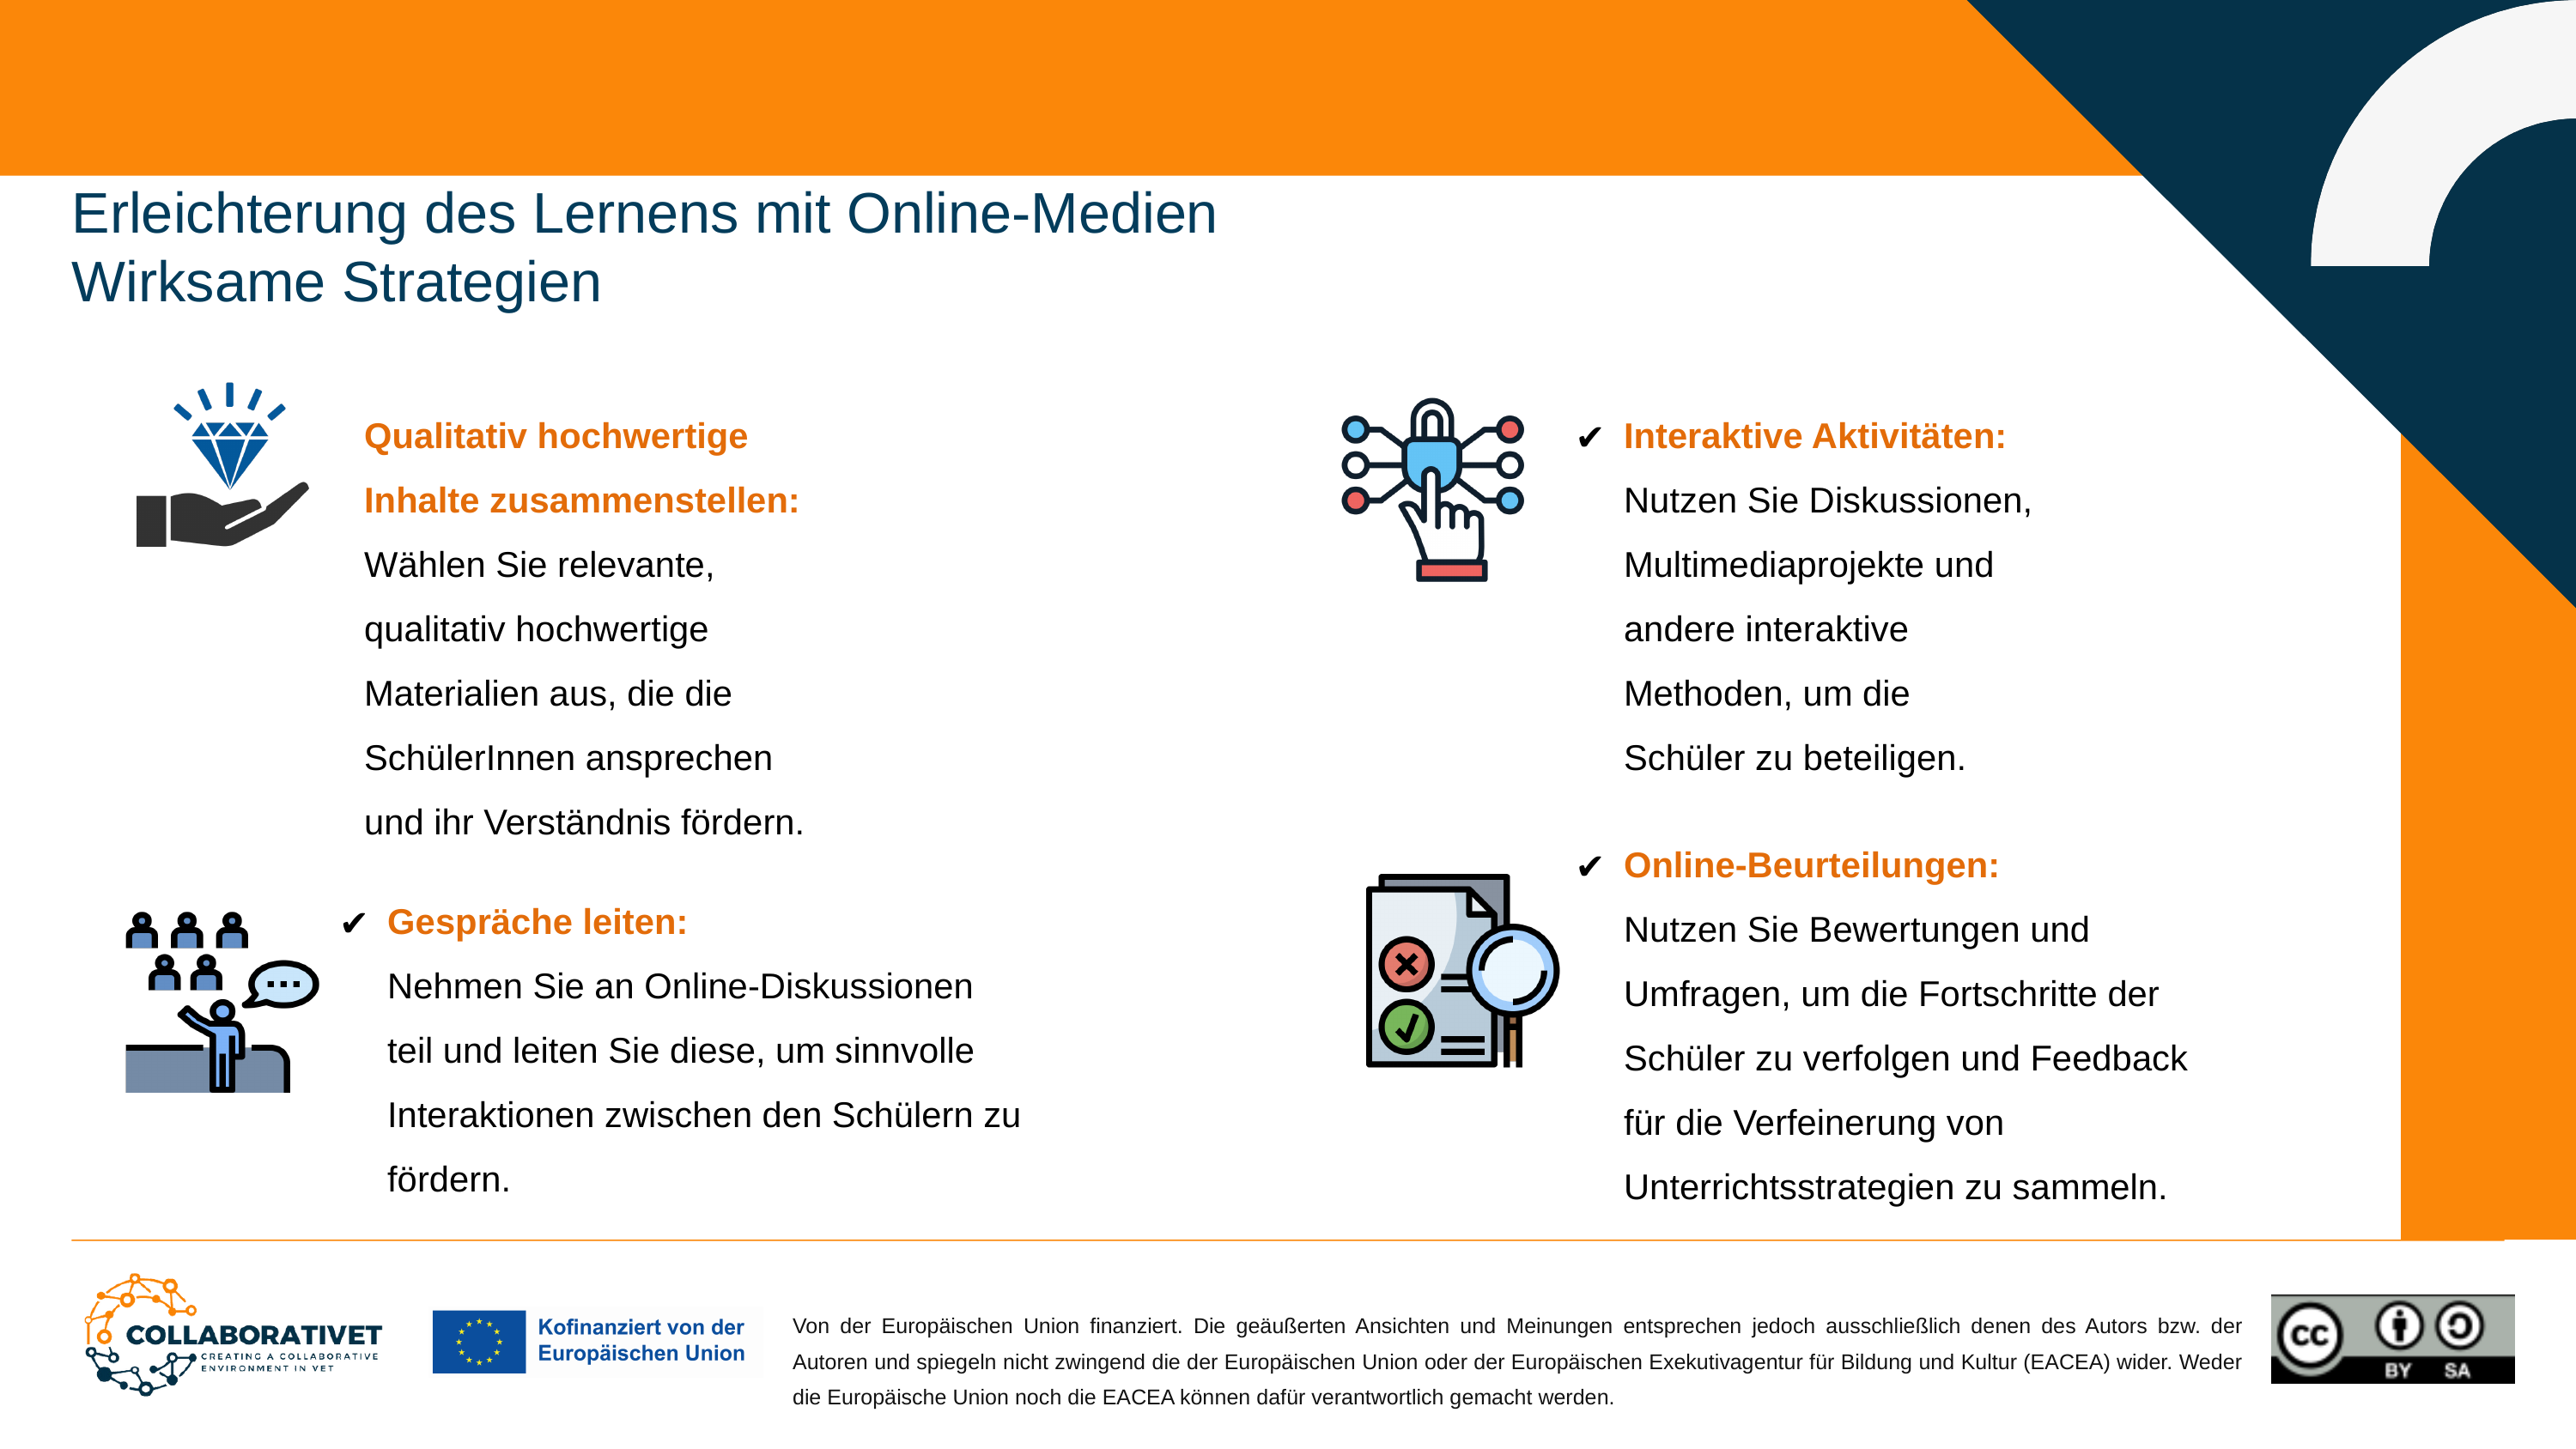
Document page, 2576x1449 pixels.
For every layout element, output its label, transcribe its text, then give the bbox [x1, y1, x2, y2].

picture [137, 374, 309, 547]
text_box [0, 0, 2142, 176]
picture [1363, 870, 1563, 1071]
text_box [70, 1180, 400, 1449]
text_box [2311, 0, 2576, 266]
text_box [2401, 434, 2576, 1240]
text_box Online-Beurteilungen: Nutzen Sie Bewertungen und Umfragen, um die Fortschritte der Schüler zu verfolgen und Feedback für die Verfeinerung von Unterrichtsstrategien zu sammeln. [1562, 814, 2228, 1301]
picture [1338, 395, 1528, 585]
text_box Erleichterung des Lernens mit Online-Medien Wirksame Strategien [71, 176, 2069, 313]
text_box [1966, 0, 2576, 609]
text_box Gespräche leiten: Nehmen Sie an Online-Diskussionen teil und leiten Sie diese, um sinnvolle Interaktionen zwischen den Schülern zu fördern. [326, 870, 1038, 1235]
picture [428, 1307, 763, 1378]
text_box Qualitativ hochwertige Inhalte zusammenstellen: Wählen Sie relevante, qualitativ hochwertige Materialien aus, die die SchülerInnen ansprechen und ihr Verständnis fördern. [351, 385, 841, 870]
text_box Von der Europäischen Union finanziert. Die geäußerten Ansichten und Meinungen entsprechen jedoch ausschließlich denen des Autors bzw. der Autoren und spiegeln nicht zwingend die der Europäischen Union oder der Europäischen Exekutivagentur für Bildung und Kultur (EACEA) wider. Weder die Europäische Union noch die EACEA können dafür verantwortlich gemacht werden. [793, 1301, 2246, 1410]
picture [2271, 1294, 2516, 1384]
picture [119, 906, 326, 1099]
text_box Interaktive Aktivitäten: Nutzen Sie Diskussionen, Multimediaprojekte und andere interaktive Methoden, um die Schüler zu beteiligen. [1562, 385, 2053, 814]
